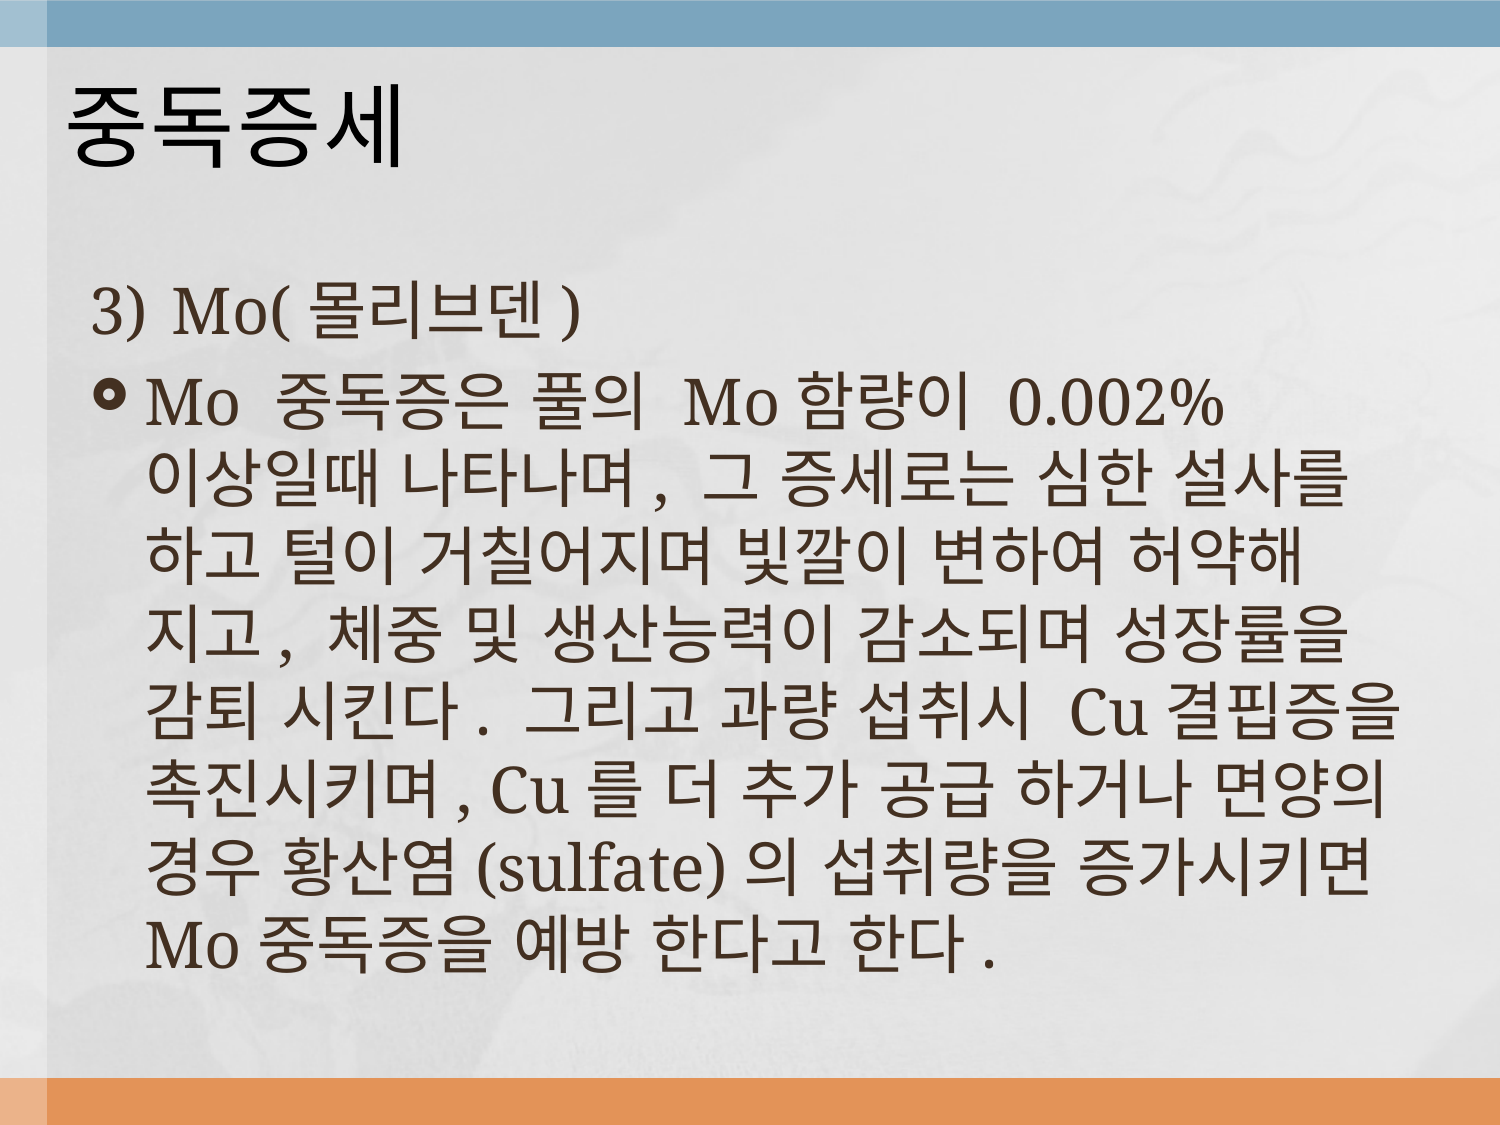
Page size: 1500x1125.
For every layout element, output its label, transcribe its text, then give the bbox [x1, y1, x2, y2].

list Mo(몰리브덴) Mo 중독증은 풀의 Mo함량이 0.002% 이상일때 나타나며, 그 증세로는 심한 설사를 하고 털이 거칠어지며 빛깔이 변하여 허약해 지고, 체중 및 생산능력이 감소되며 성장률을 감퇴 시킨다. 그리고 과량 섭취시 Cu결핍증을 촉진시키며, Cu를 더 추가 공급 하거나 면양의 경우 황산염(sulfate)의 섭취량을 증가시키면 Mo중독증을 예방 한다고 한다. [75, 262, 1425, 1005]
title 중독증세 [49, 46, 1454, 202]
